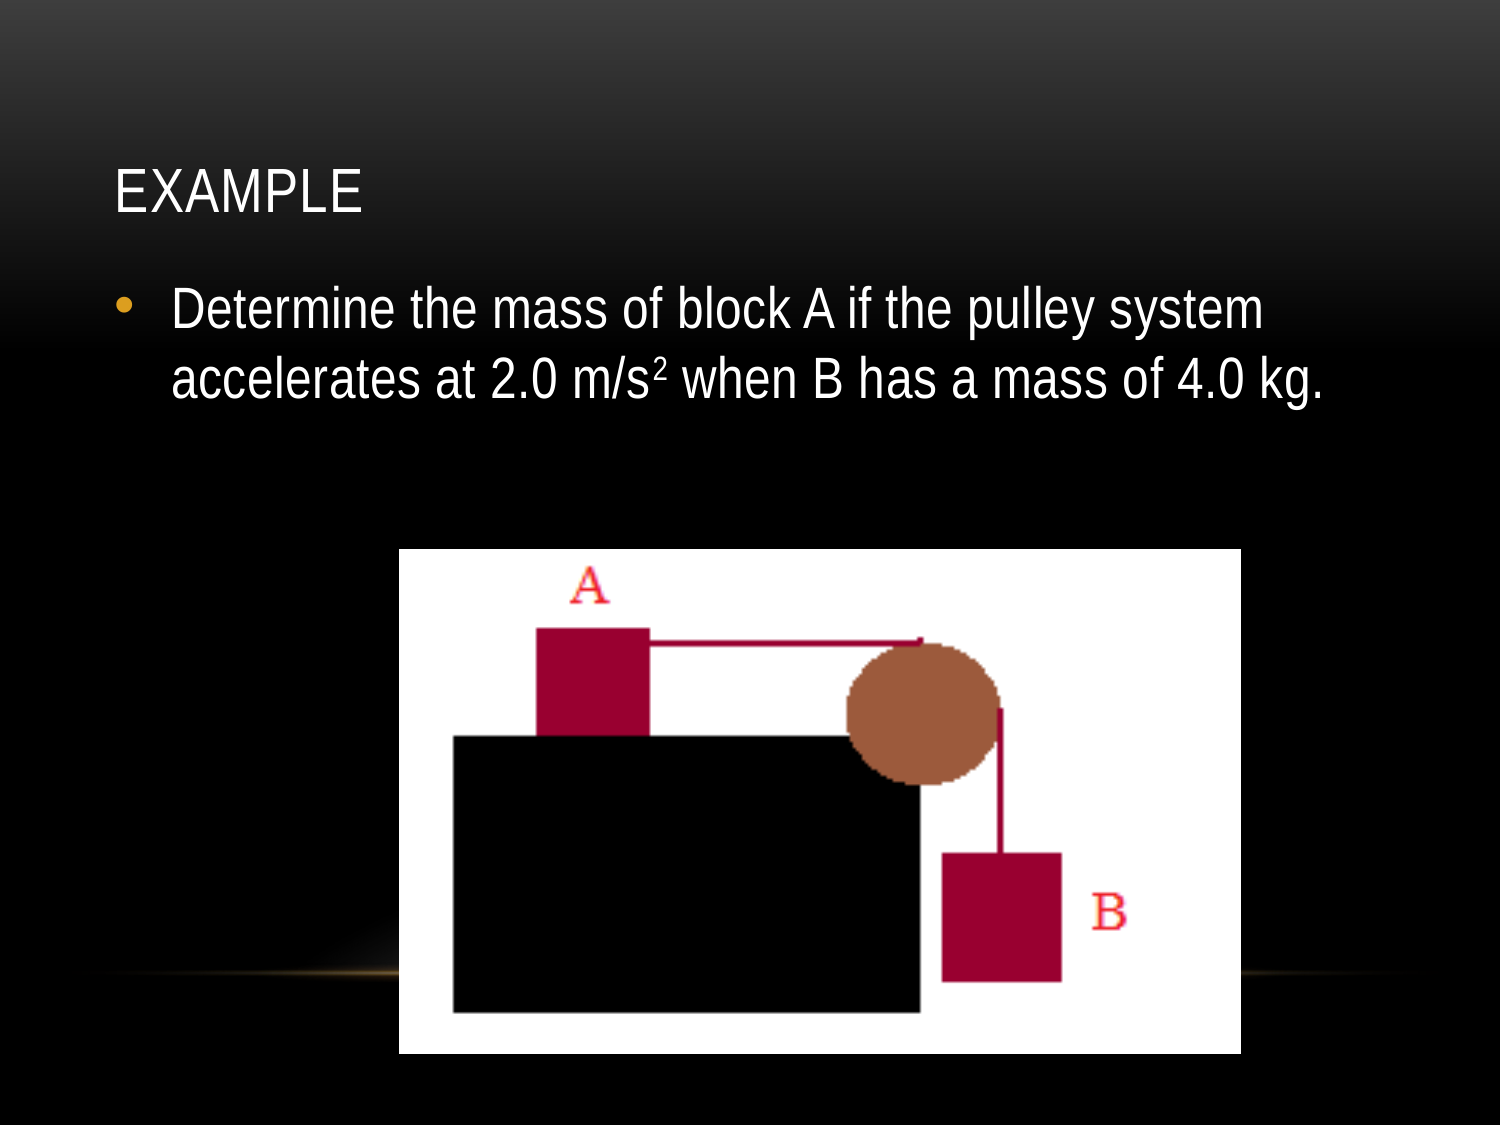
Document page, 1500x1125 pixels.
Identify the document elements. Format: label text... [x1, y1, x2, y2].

list Determine the mass of block A if the pulley system accelerates at 2.0 m/s2 when B has a mass of 4.0 kg. [99, 262, 1400, 938]
picture [0, 0, 1500, 1125]
title Example [99, 45, 1400, 233]
